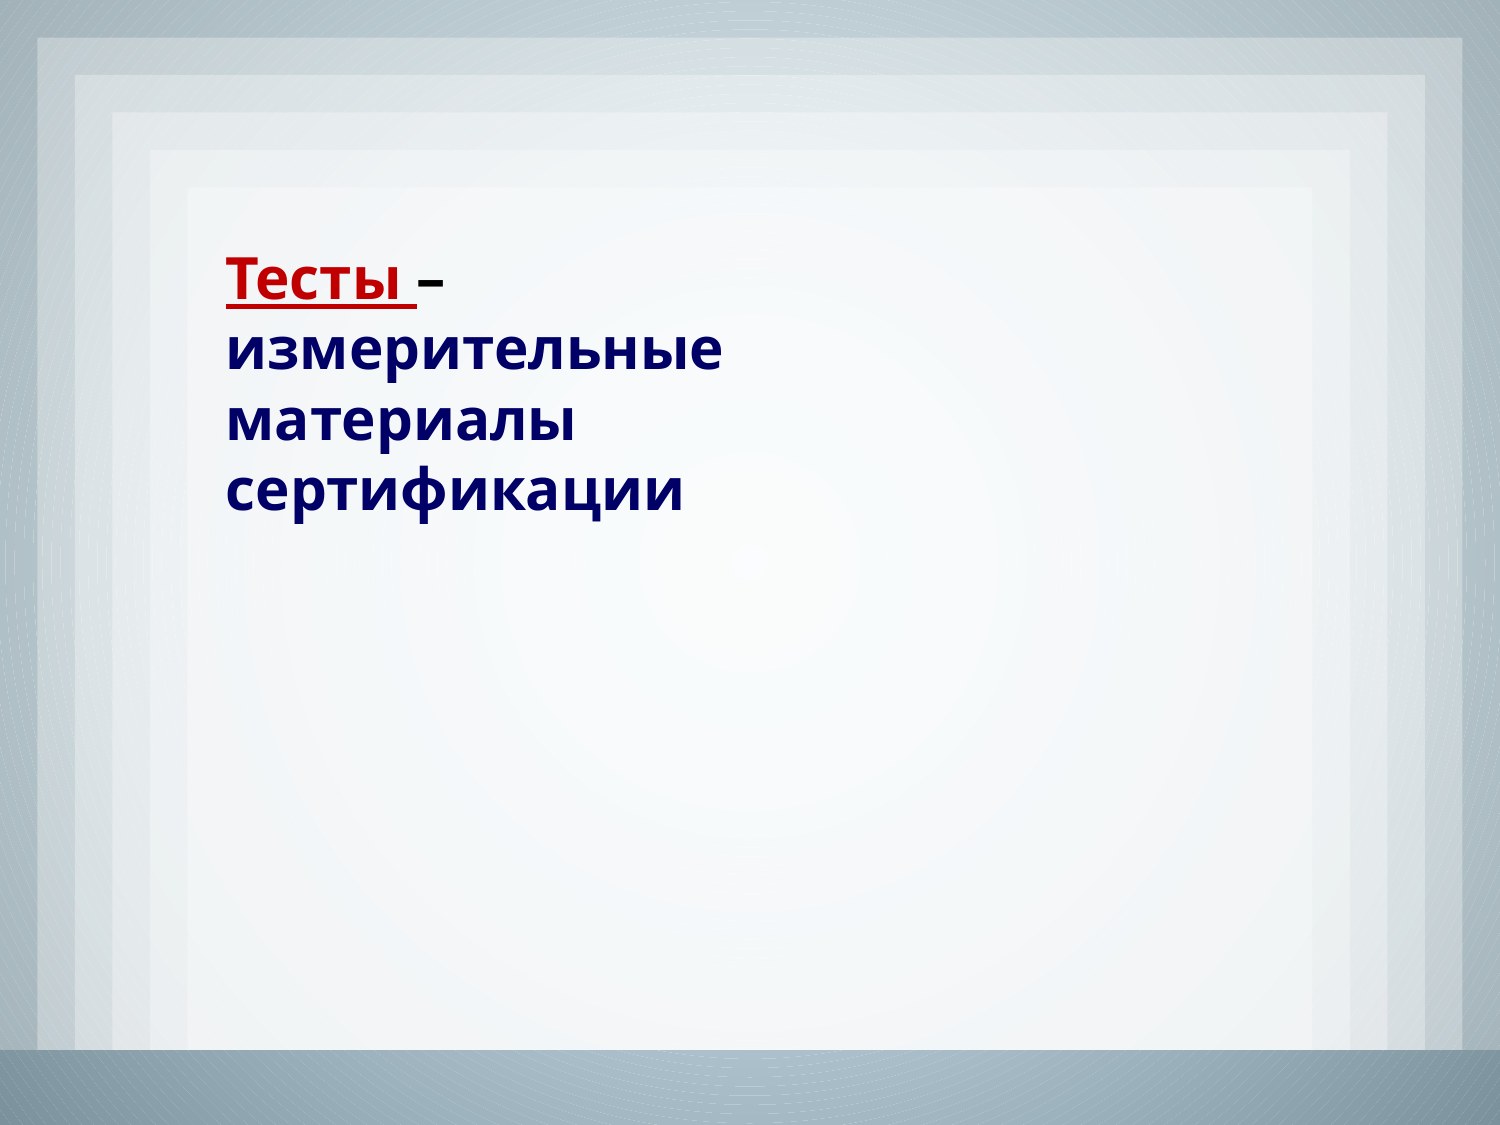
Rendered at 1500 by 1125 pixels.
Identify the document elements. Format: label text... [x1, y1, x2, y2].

text_box Тесты – измерительные материалы сертификации [210, 234, 961, 529]
